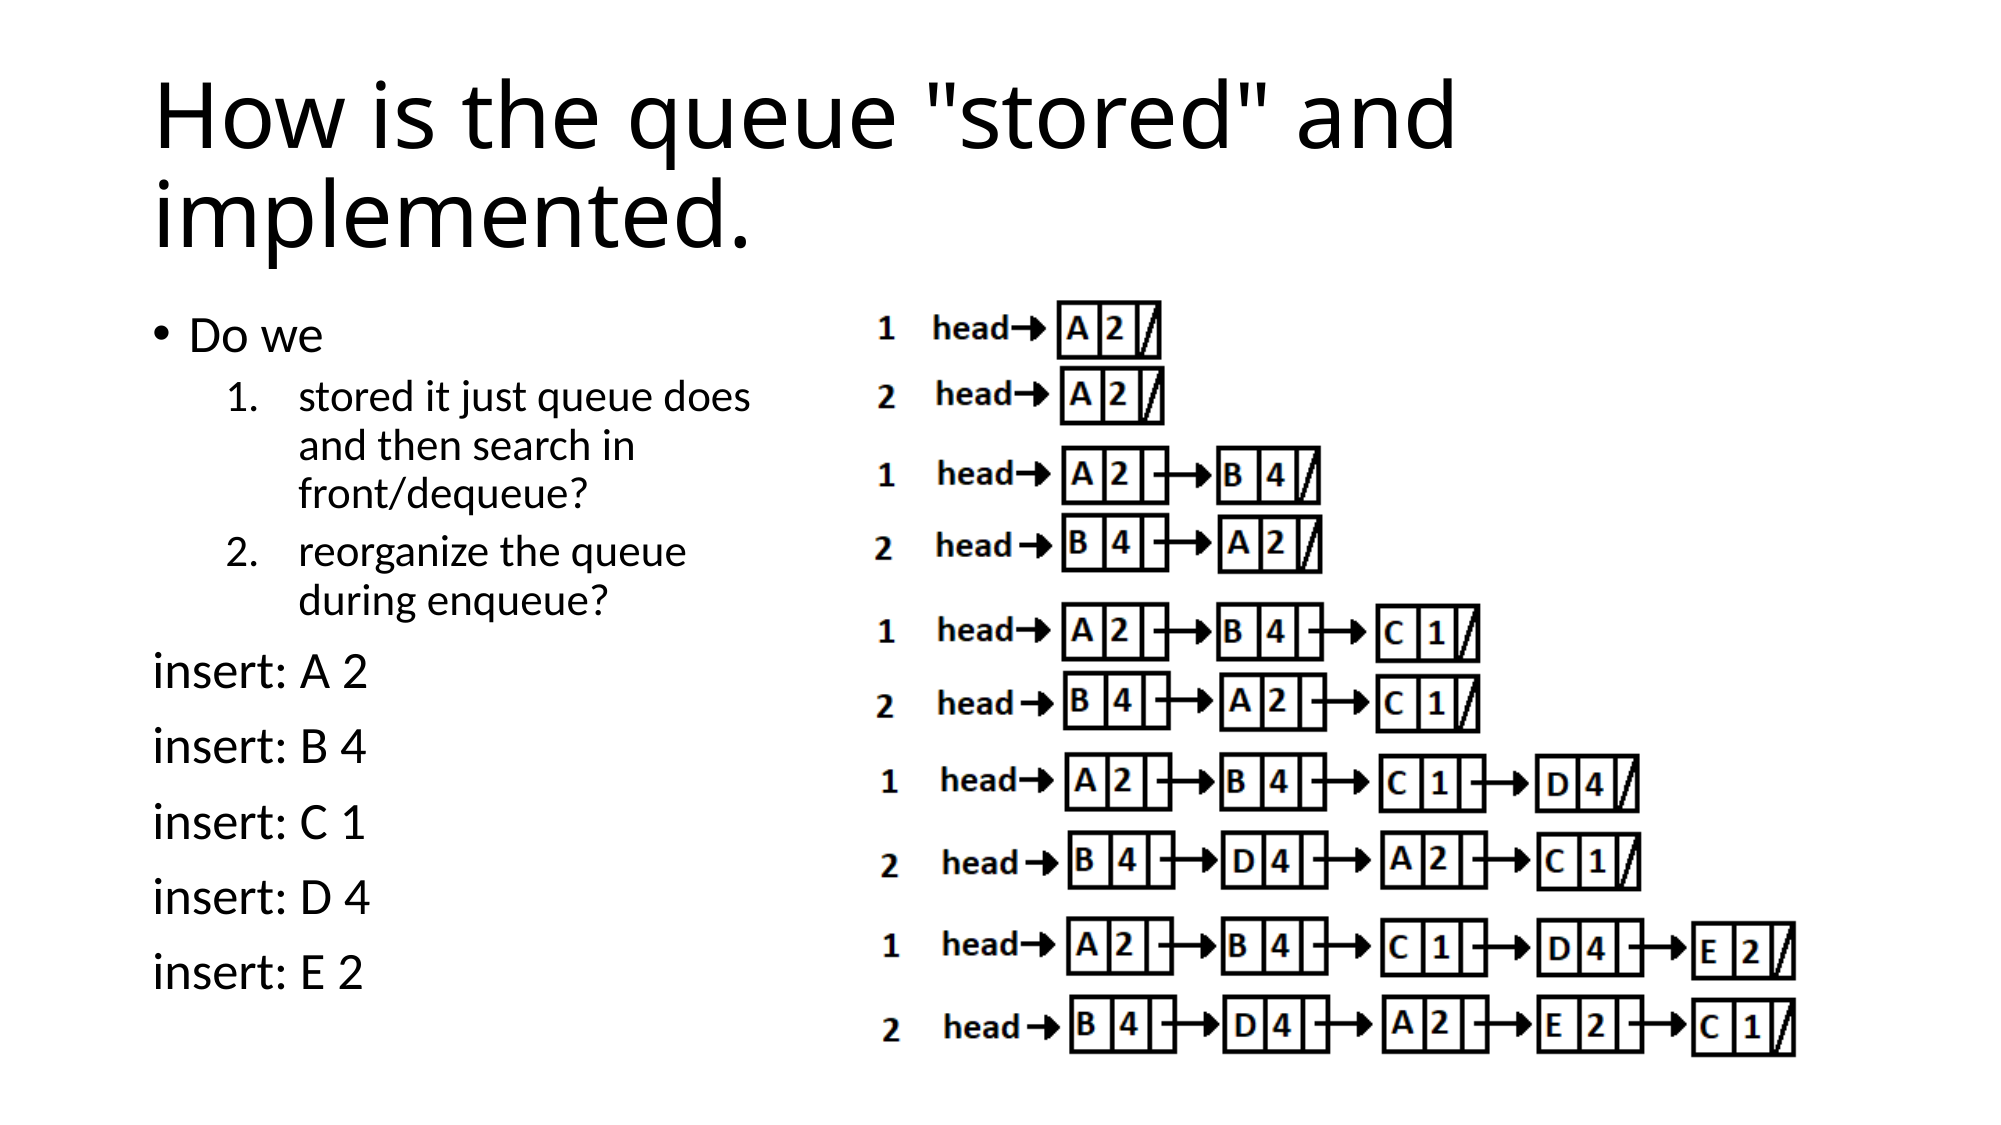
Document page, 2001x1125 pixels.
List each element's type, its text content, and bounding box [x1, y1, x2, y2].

list Do we stored it just queue does and then search in front/dequeue? reorganize the queue during enqueue? insert: A 2 insert: B 4 insert: C 1 insert: D 4 insert: E 2 [137, 299, 817, 1014]
title How is the queue "stored" and implemented. [137, 59, 1863, 278]
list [868, 299, 1829, 1073]
